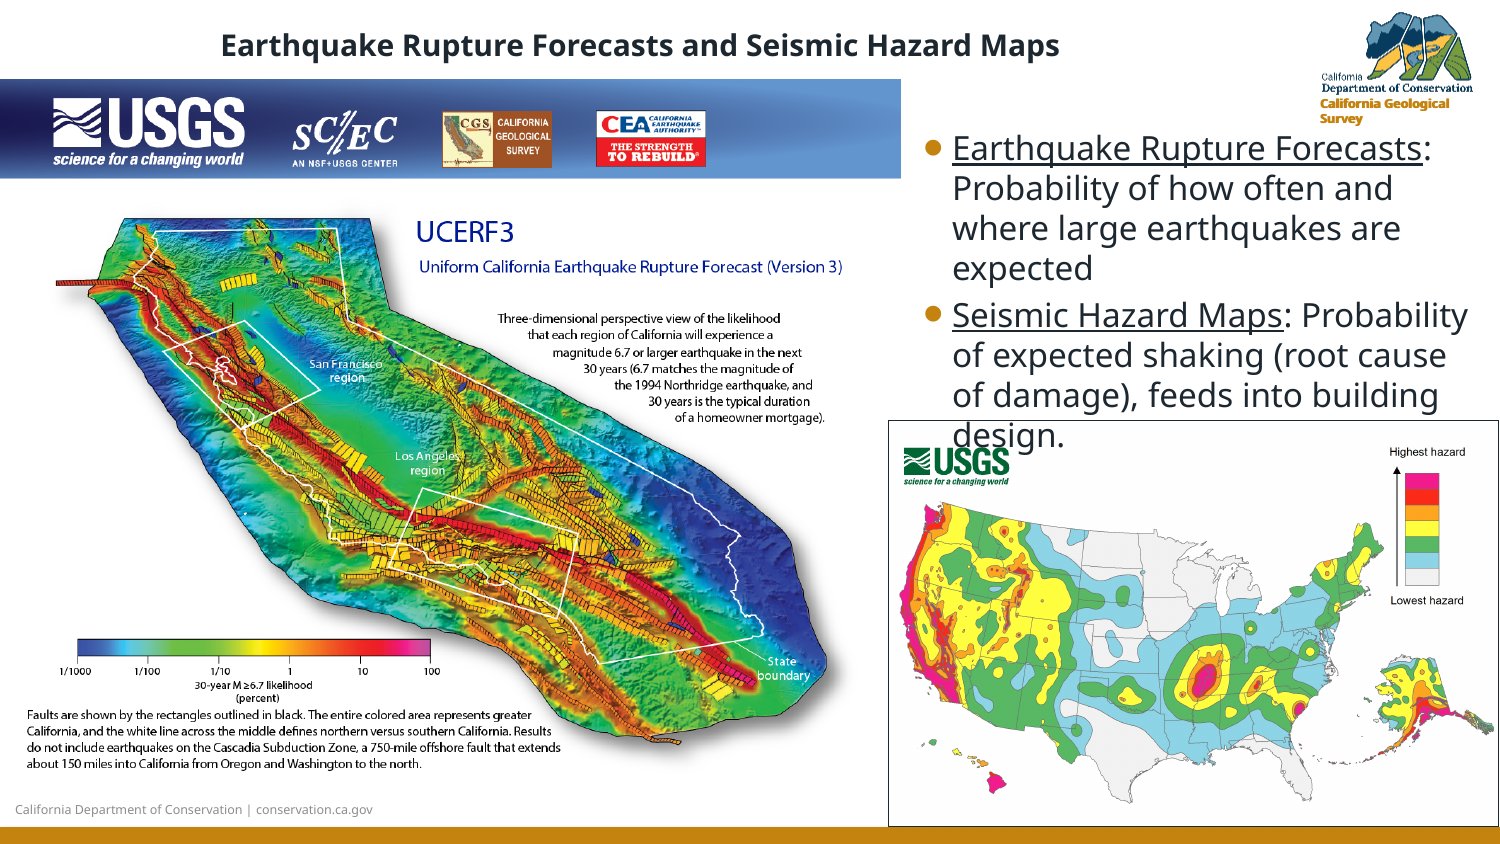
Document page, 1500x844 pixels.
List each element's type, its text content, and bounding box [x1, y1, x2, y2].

list Earthquake Rupture Forecasts: Probability of how often and where large earthquakes are expected Seismic Hazard Maps: Probability of expected shaking (root cause of damage), feeds into building design. [909, 120, 1490, 395]
picture [1281, 0, 1500, 129]
picture [0, 79, 1499, 827]
title Earthquake Rupture Forecasts and Seismic Hazard Maps [220, 15, 1221, 74]
